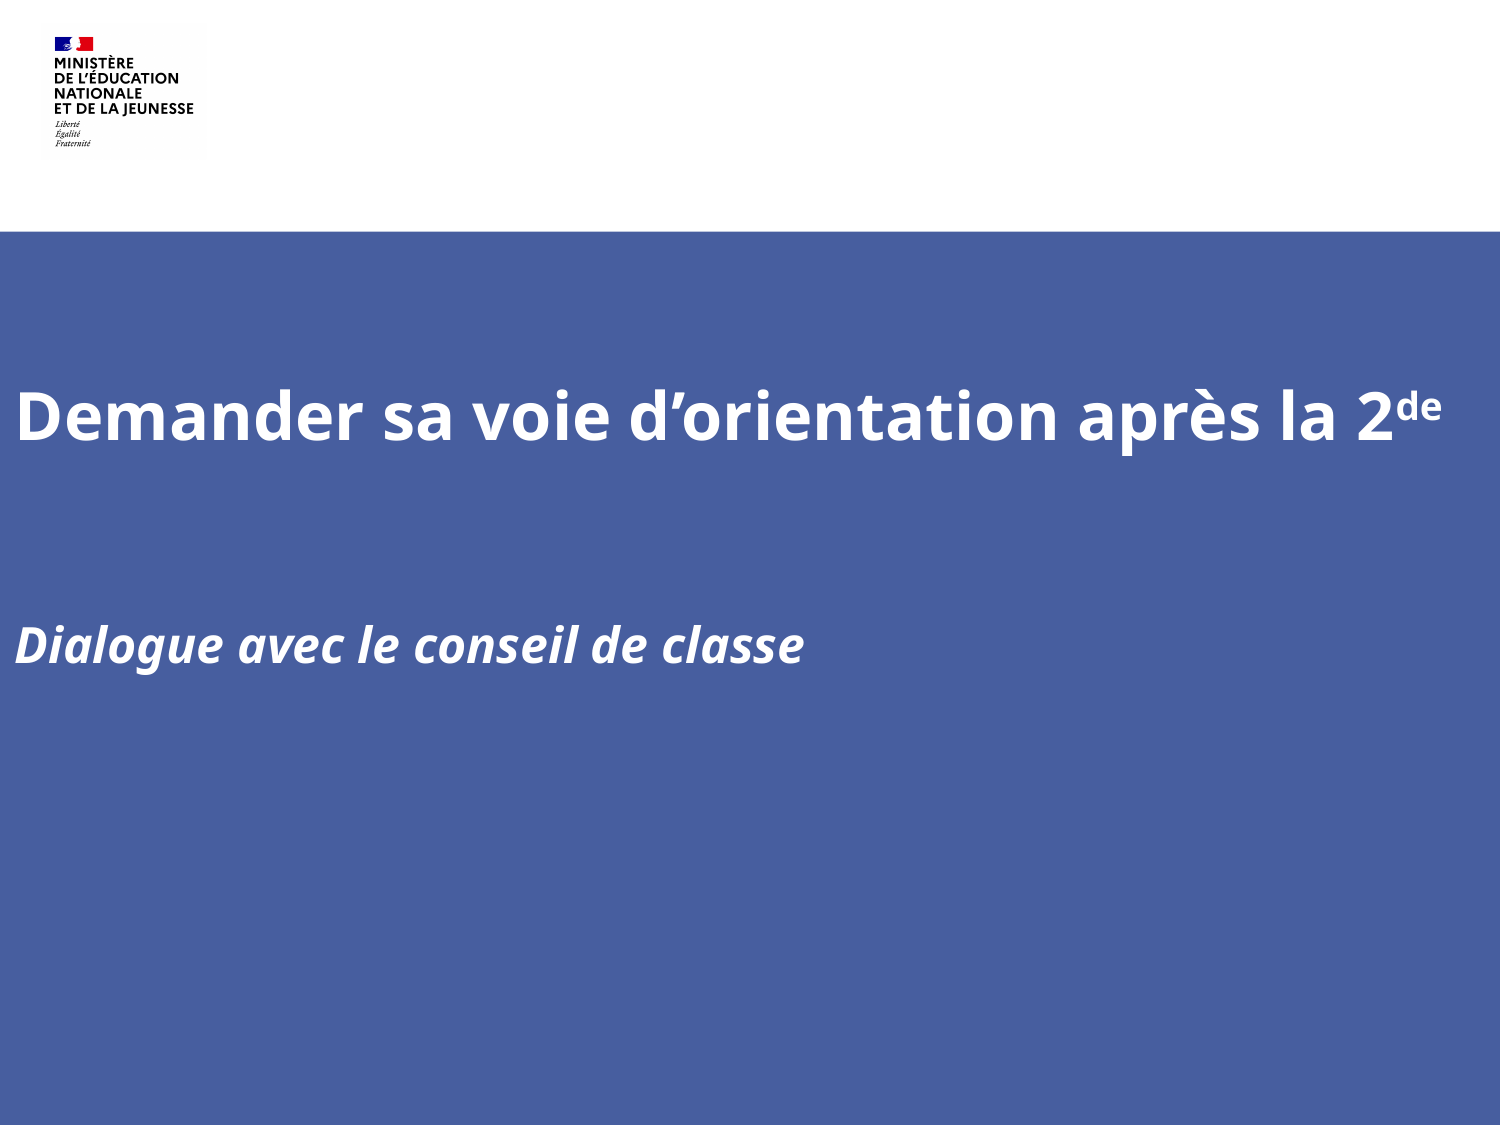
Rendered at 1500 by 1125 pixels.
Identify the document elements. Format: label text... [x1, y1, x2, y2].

text_box Demander sa voie d’orientation après la 2de Dialogue avec le conseil de classe [0, 231, 1500, 1125]
picture [41, 23, 207, 160]
